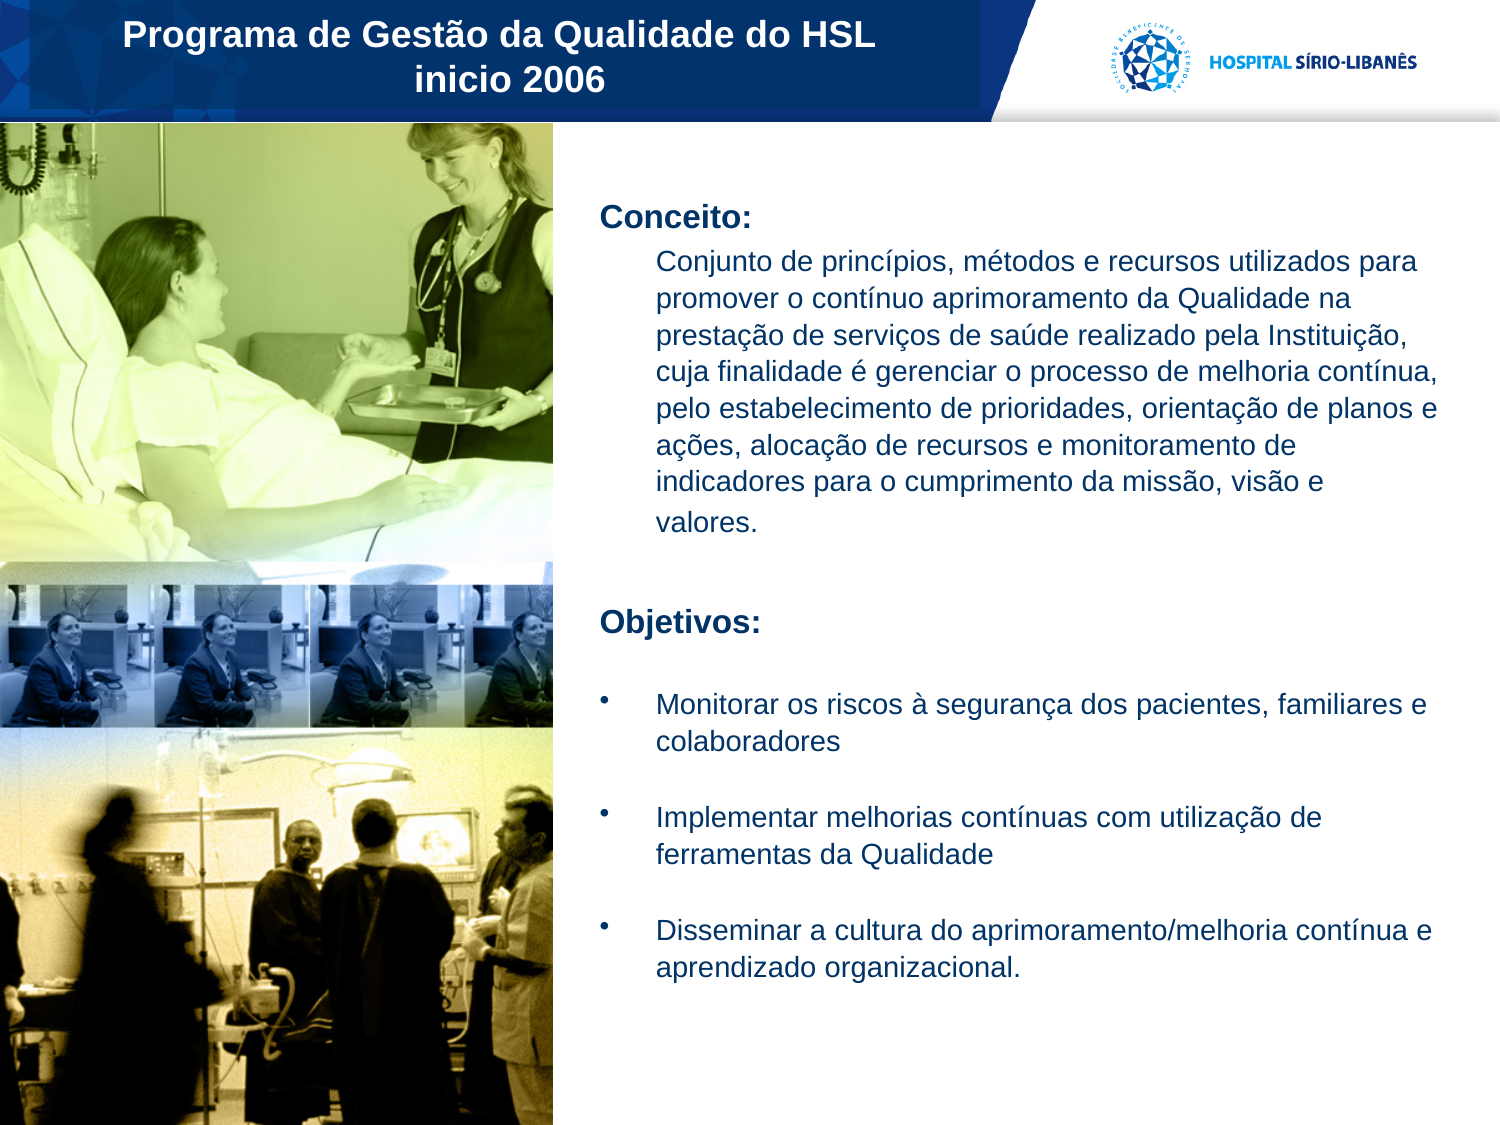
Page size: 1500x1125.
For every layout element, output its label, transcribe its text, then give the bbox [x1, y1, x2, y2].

picture [0, 0, 1500, 1125]
text_box Programa de Gestão da Qualidade do HSL inicio 2006 [29, 0, 981, 110]
list Conceito: Conjunto de princípios, métodos e recursos utilizados para promover o contínuo aprimoramento da Qualidade na prestação de serviços de saúde realizado pela Instituição, cuja finalidade é gerenciar o processo de melhoria contínua, pelo estabelecimento de prioridades, orientação de planos e ações, alocação de recursos e monitoramento de indicadores para o cumprimento da missão, visão e valores. Objetivos: Monitorar os riscos à segurança dos pacientes, familiares e colaboradores Implementar melhorias contínuas com utilização de ferramentas da Qualidade Disseminar a cultura do aprimoramento/melhoria contínua e aprendizado organizacional. [584, 148, 1462, 1047]
